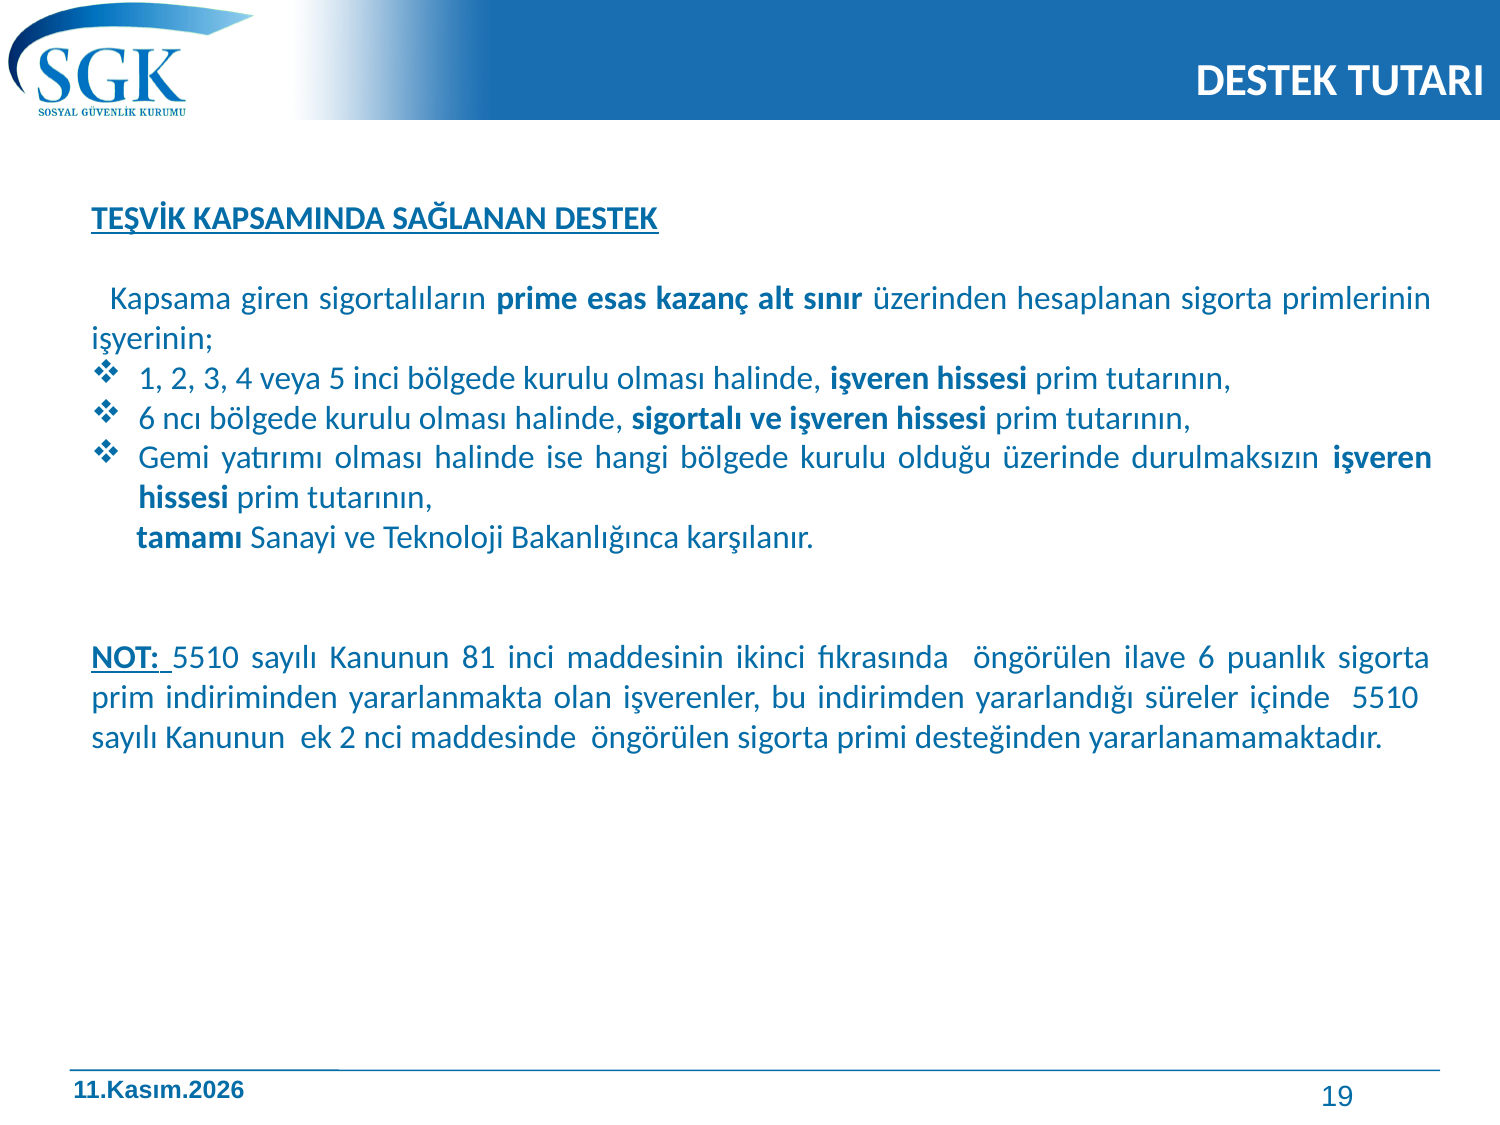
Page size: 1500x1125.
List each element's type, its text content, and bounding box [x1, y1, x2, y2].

slide_number [1175, 1071, 1418, 1118]
text_box TEŞVİK KAPSAMINDA SAĞLANAN DESTEK Kapsama giren sigortalıların prime esas kazanç alt sınır üzerinden hesaplanan sigorta primlerinin işyerinin; 1, 2, 3, 4 veya 5 inci bölgede kurulu olması halinde, işveren hissesi prim tutarının, 6 ncı bölgede kurulu olması halinde, sigortalı ve işveren hissesi prim tutarının, Gemi yatırımı olması halinde ise hangi bölgede kurulu olduğu üzerinde durulmaksızın işveren hissesi prim tutarının, tamamı Sanayi ve Teknoloji Bakanlığınca karşılanır. NOT: 5510 sayılı Kanunun 81 inci maddesinin ikinci fıkrasında öngörülen ilave 6 puanlık sigorta prim indiriminden yararlanmakta olan işverenler, bu indirimden yararlandığı süreler içinde 5510 sayılı Kanunun ek 2 nci maddesinde öngörülen sigorta primi desteğinden yararlanamamaktadır. [76, 148, 1447, 923]
picture [0, 0, 1500, 120]
title DESTEK TUTARI [421, 0, 1500, 117]
